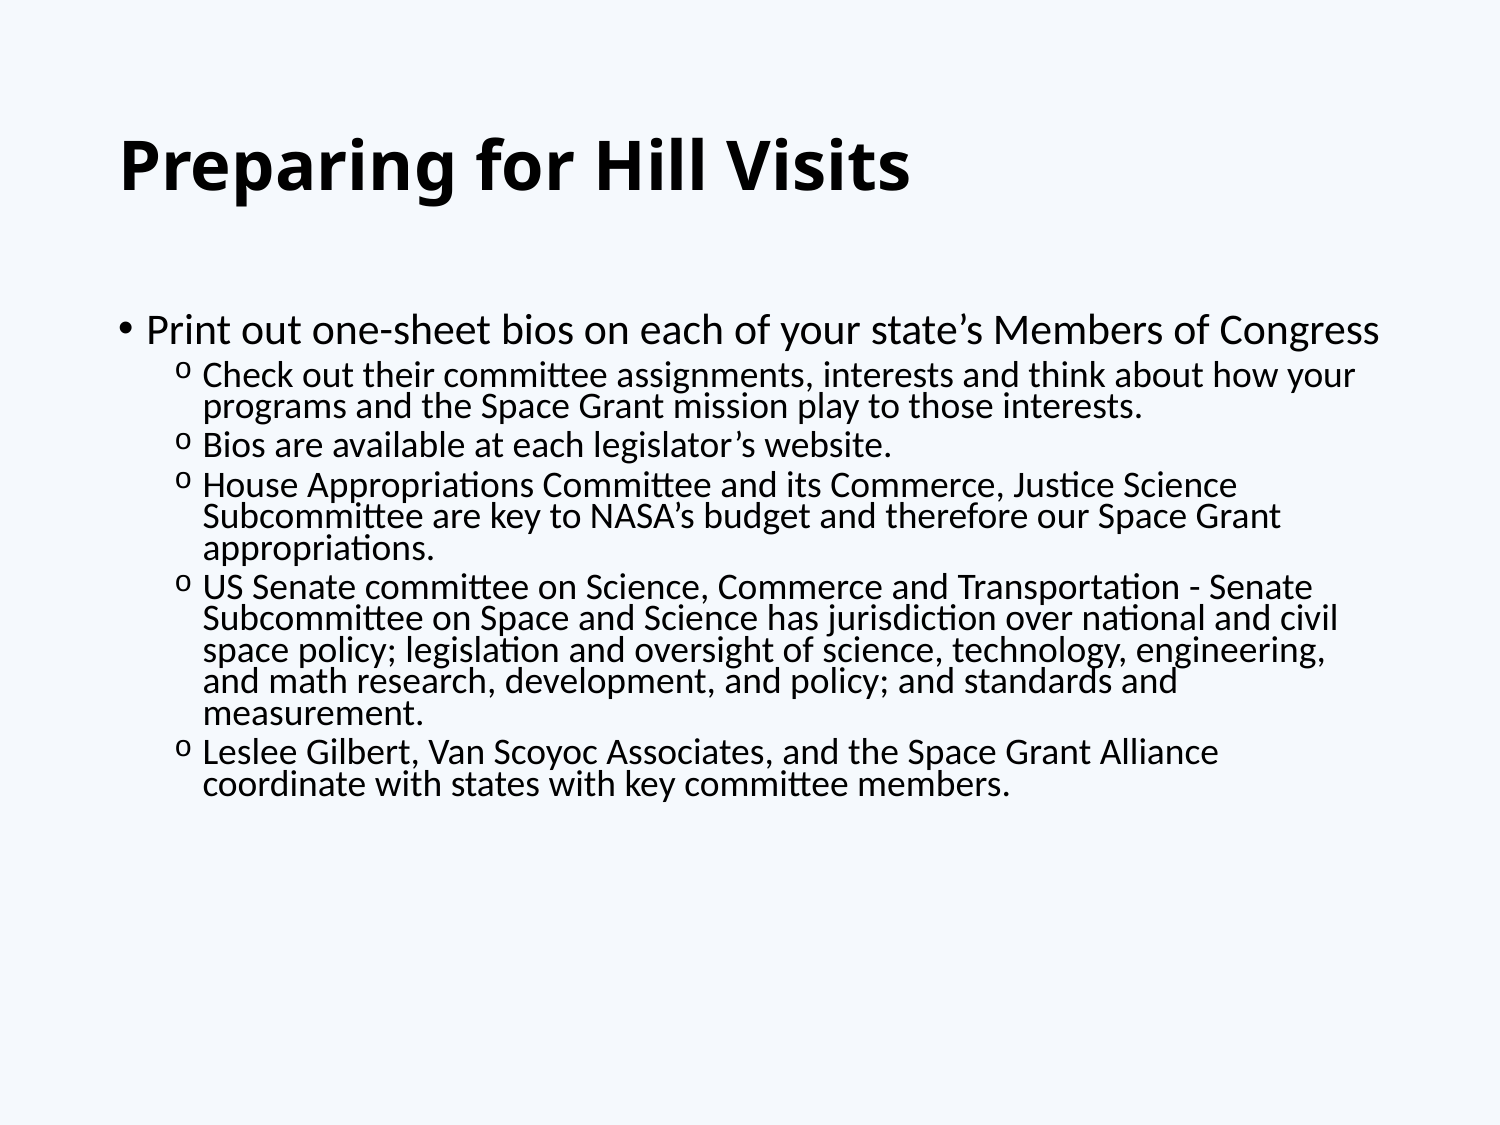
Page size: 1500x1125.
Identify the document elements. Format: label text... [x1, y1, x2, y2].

title Preparing for Hill Visits [103, 59, 1397, 278]
list Print out one-sheet bios on each of your state’s Members of Congress Check out their committee assignments, interests and think about how your programs and the Space Grant mission play to those interests. Bios are available at each legislator’s website. House Appropriations Committee and its Commerce, Justice Science Subcommittee are key to NASA’s budget and therefore our Space Grant appropriations. US Senate committee on Science, Commerce and Transportation - Senate Subcommittee on Space and Science has jurisdiction over national and civil space policy; legislation and oversight of science, technology, engineering, and math research, development, and policy; and standards and measurement. Leslee Gilbert, Van Scoyoc Associates, and the Space Grant Alliance coordinate with states with key committee members. [103, 299, 1397, 1014]
